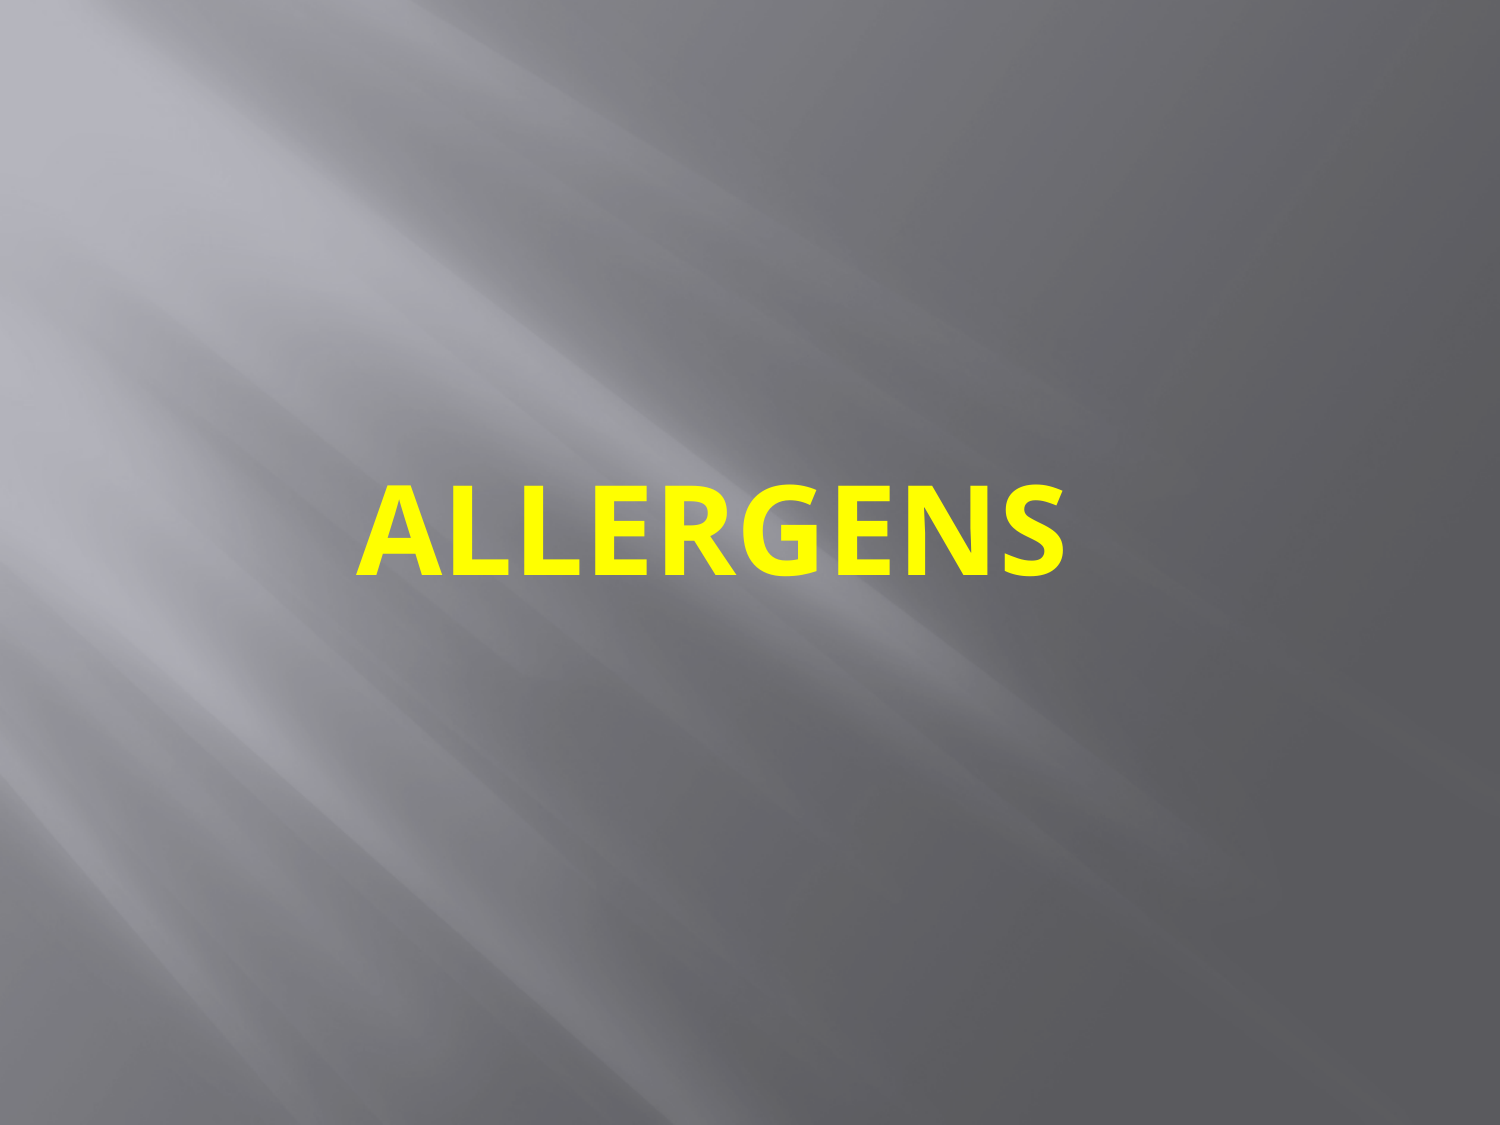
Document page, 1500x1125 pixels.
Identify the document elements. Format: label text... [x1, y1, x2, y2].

title allergens [37, 412, 1388, 600]
